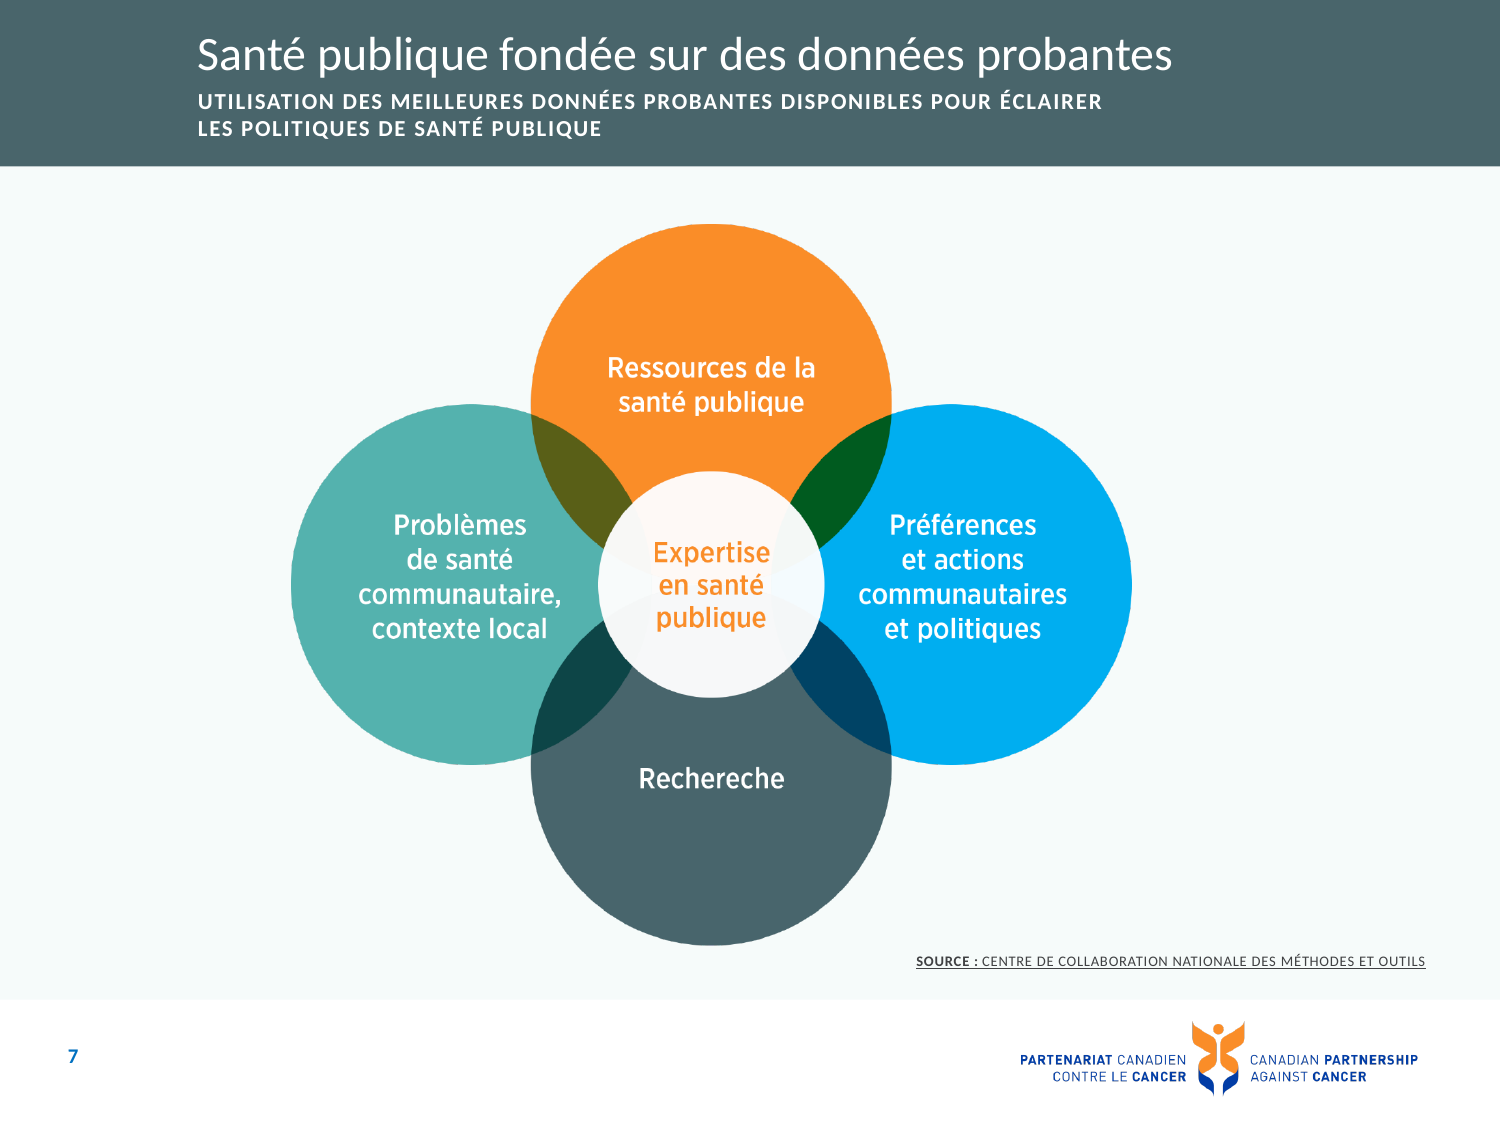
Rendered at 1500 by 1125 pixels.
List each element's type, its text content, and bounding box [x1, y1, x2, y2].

picture [281, 207, 1141, 952]
title Santé publique fondée sur des données probantes [183, 23, 1258, 77]
slide_number 7 [53, 1035, 120, 1095]
text_box Source : Centre de collaboration nationale des méthodes et outils [513, 930, 1441, 978]
picture [1019, 1021, 1419, 1097]
text_box Utilisation des meilleures données probantes disponibles pour éclairer les politiques de santé publique [182, 77, 1258, 149]
